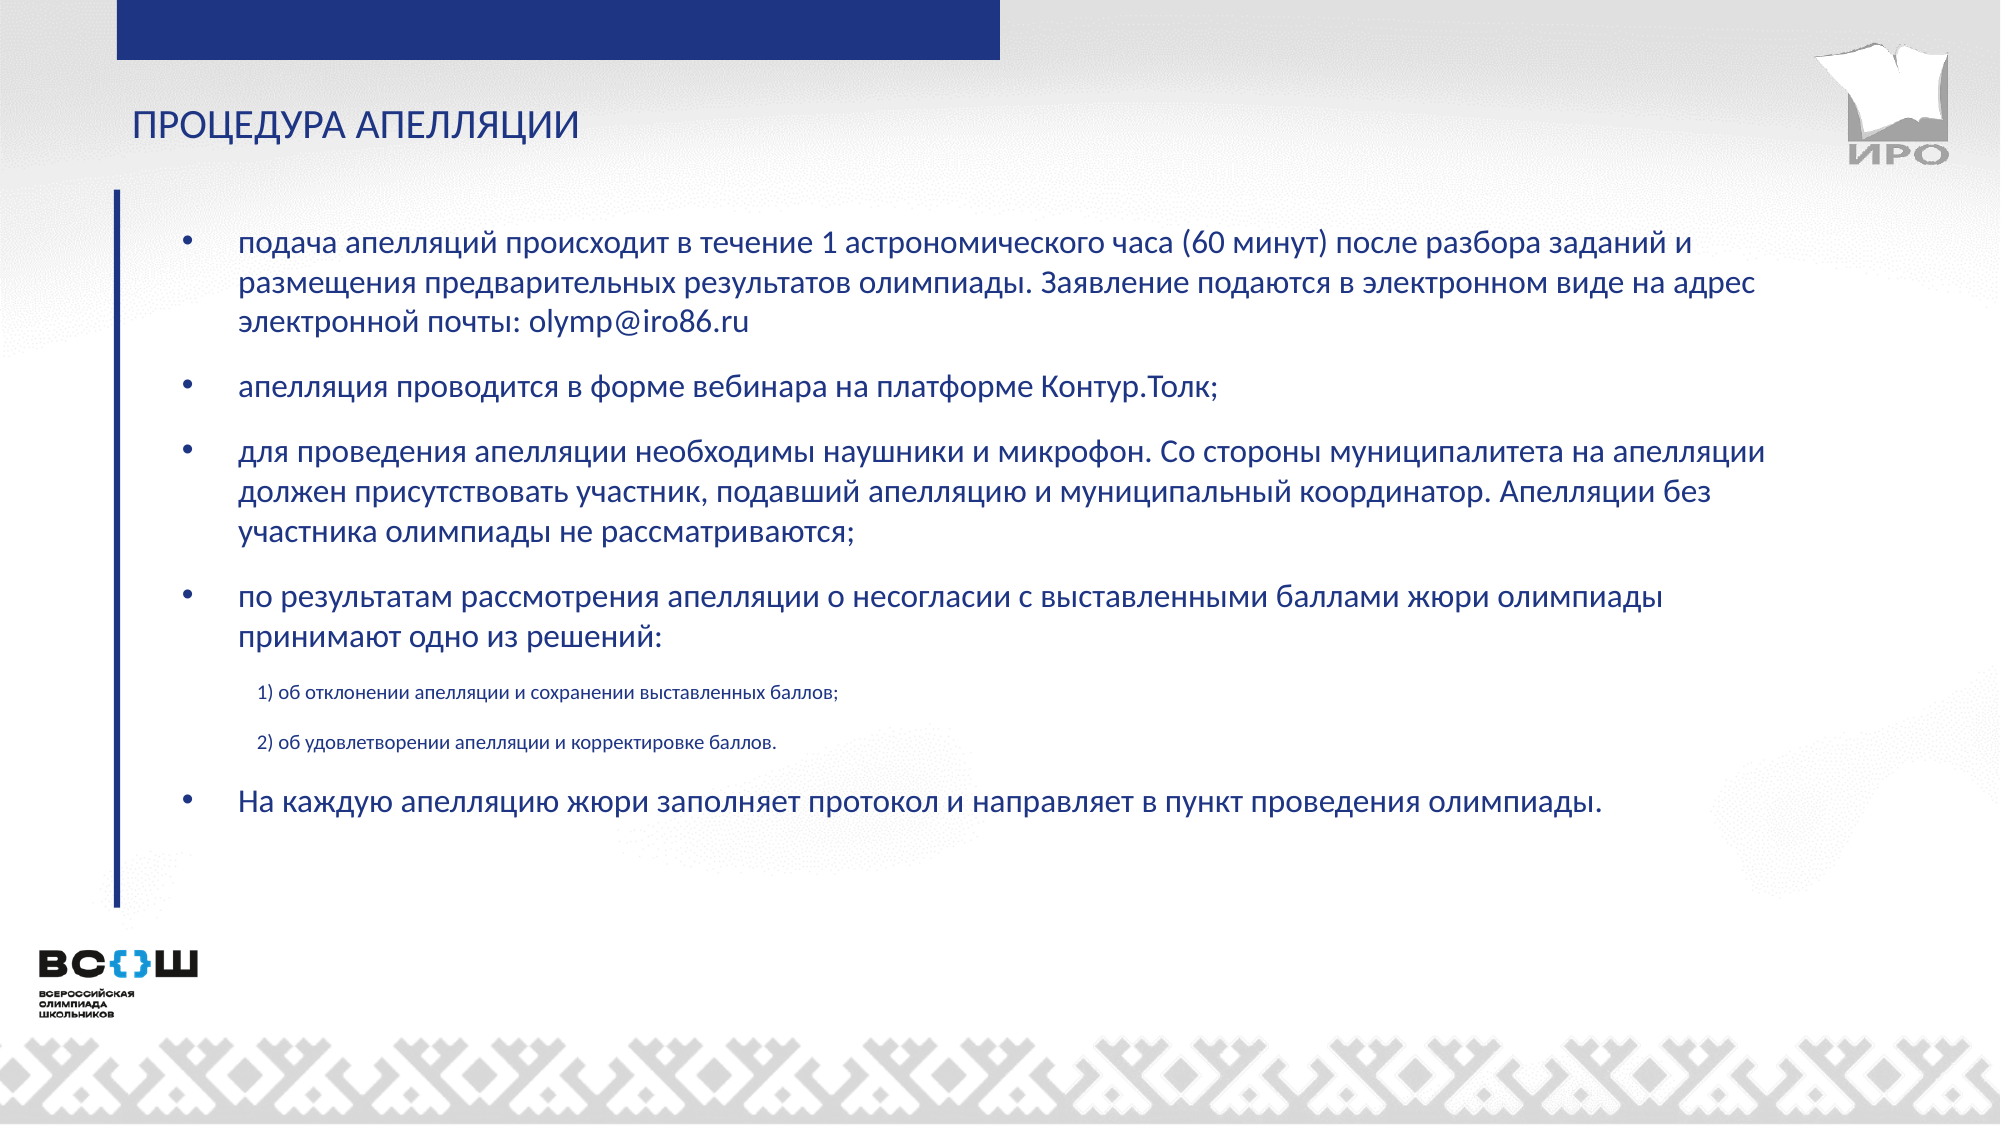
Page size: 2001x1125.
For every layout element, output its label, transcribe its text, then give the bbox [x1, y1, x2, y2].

picture [0, 0, 2001, 1125]
text_box [65, 54, 588, 156]
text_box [116, 189, 1791, 908]
text_box ПРОЦЕДУРА АПЕЛЛЯЦИИ [117, 89, 1764, 155]
